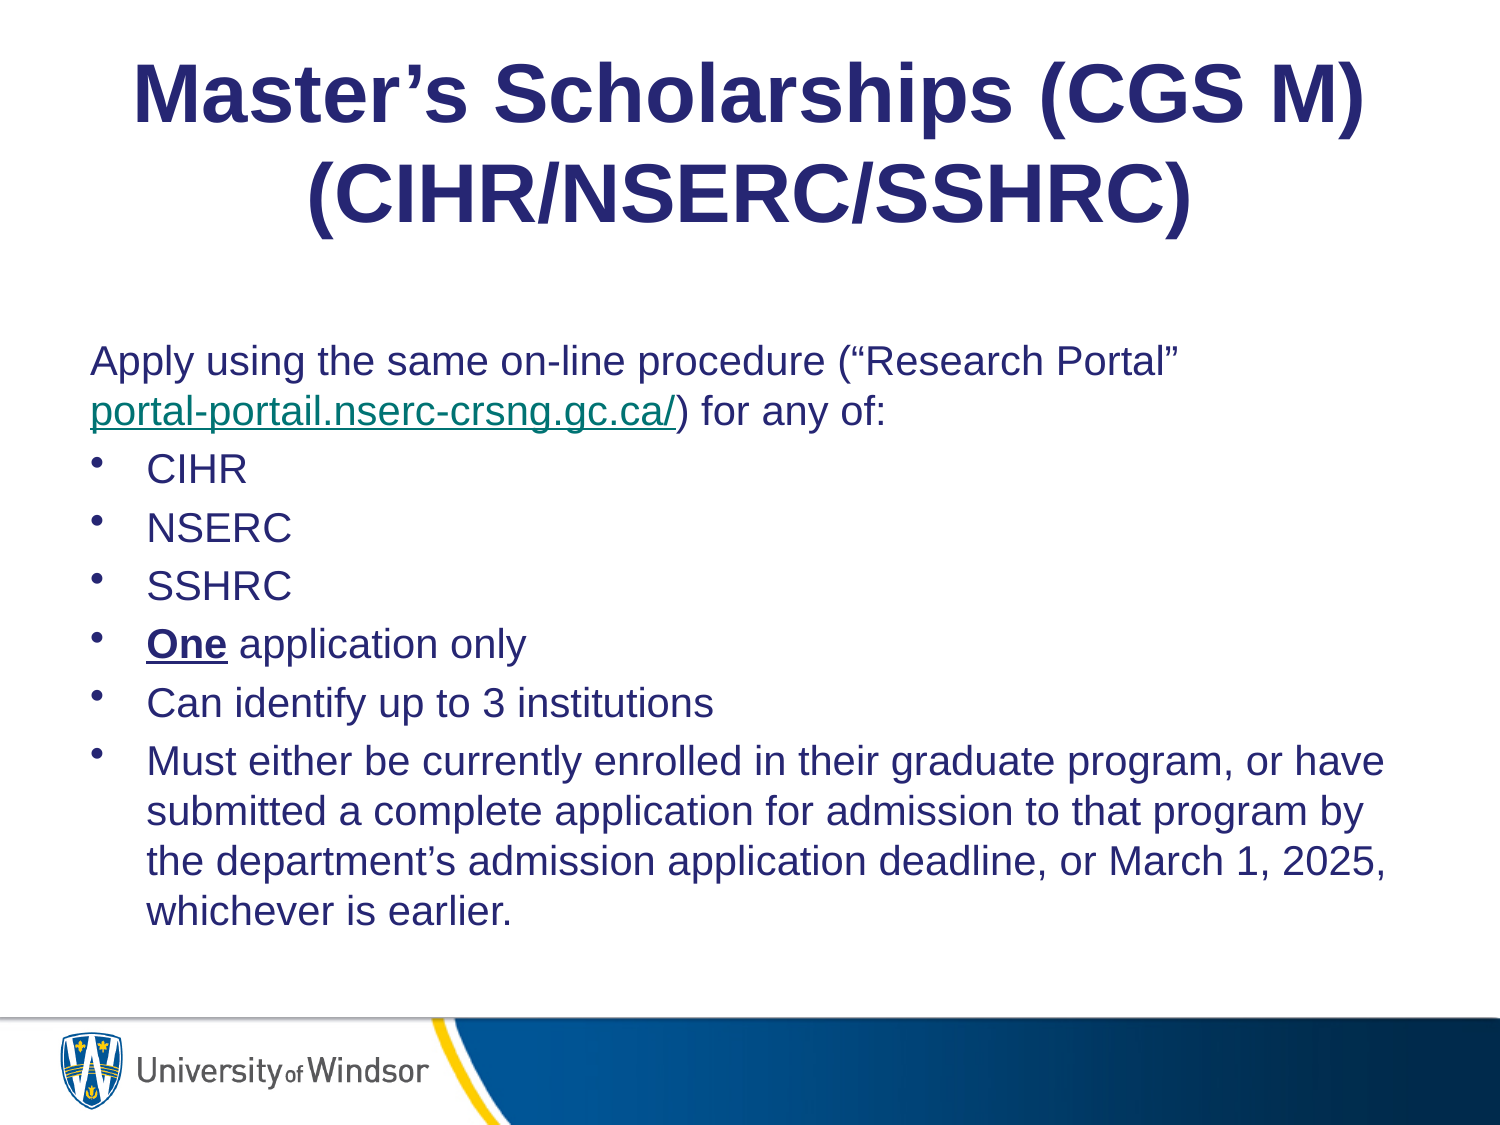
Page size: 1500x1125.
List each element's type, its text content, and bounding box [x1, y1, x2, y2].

title Master’s Scholarships (CGS M) (CIHR/NSERC/SSHRC) [75, 45, 1425, 233]
list Apply using the same on-line procedure (“Research Portal” portal-portail.nserc-crsng.gc.ca/) for any of: CIHR NSERC SSHRC One application only Can identify up to 3 institutions Must either be currently enrolled in their graduate program, or have submitted a complete application for admission to that program by the department’s admission application deadline, or March 1, 2025, whichever is earlier. [75, 326, 1425, 1005]
picture [0, 1017, 1500, 1125]
